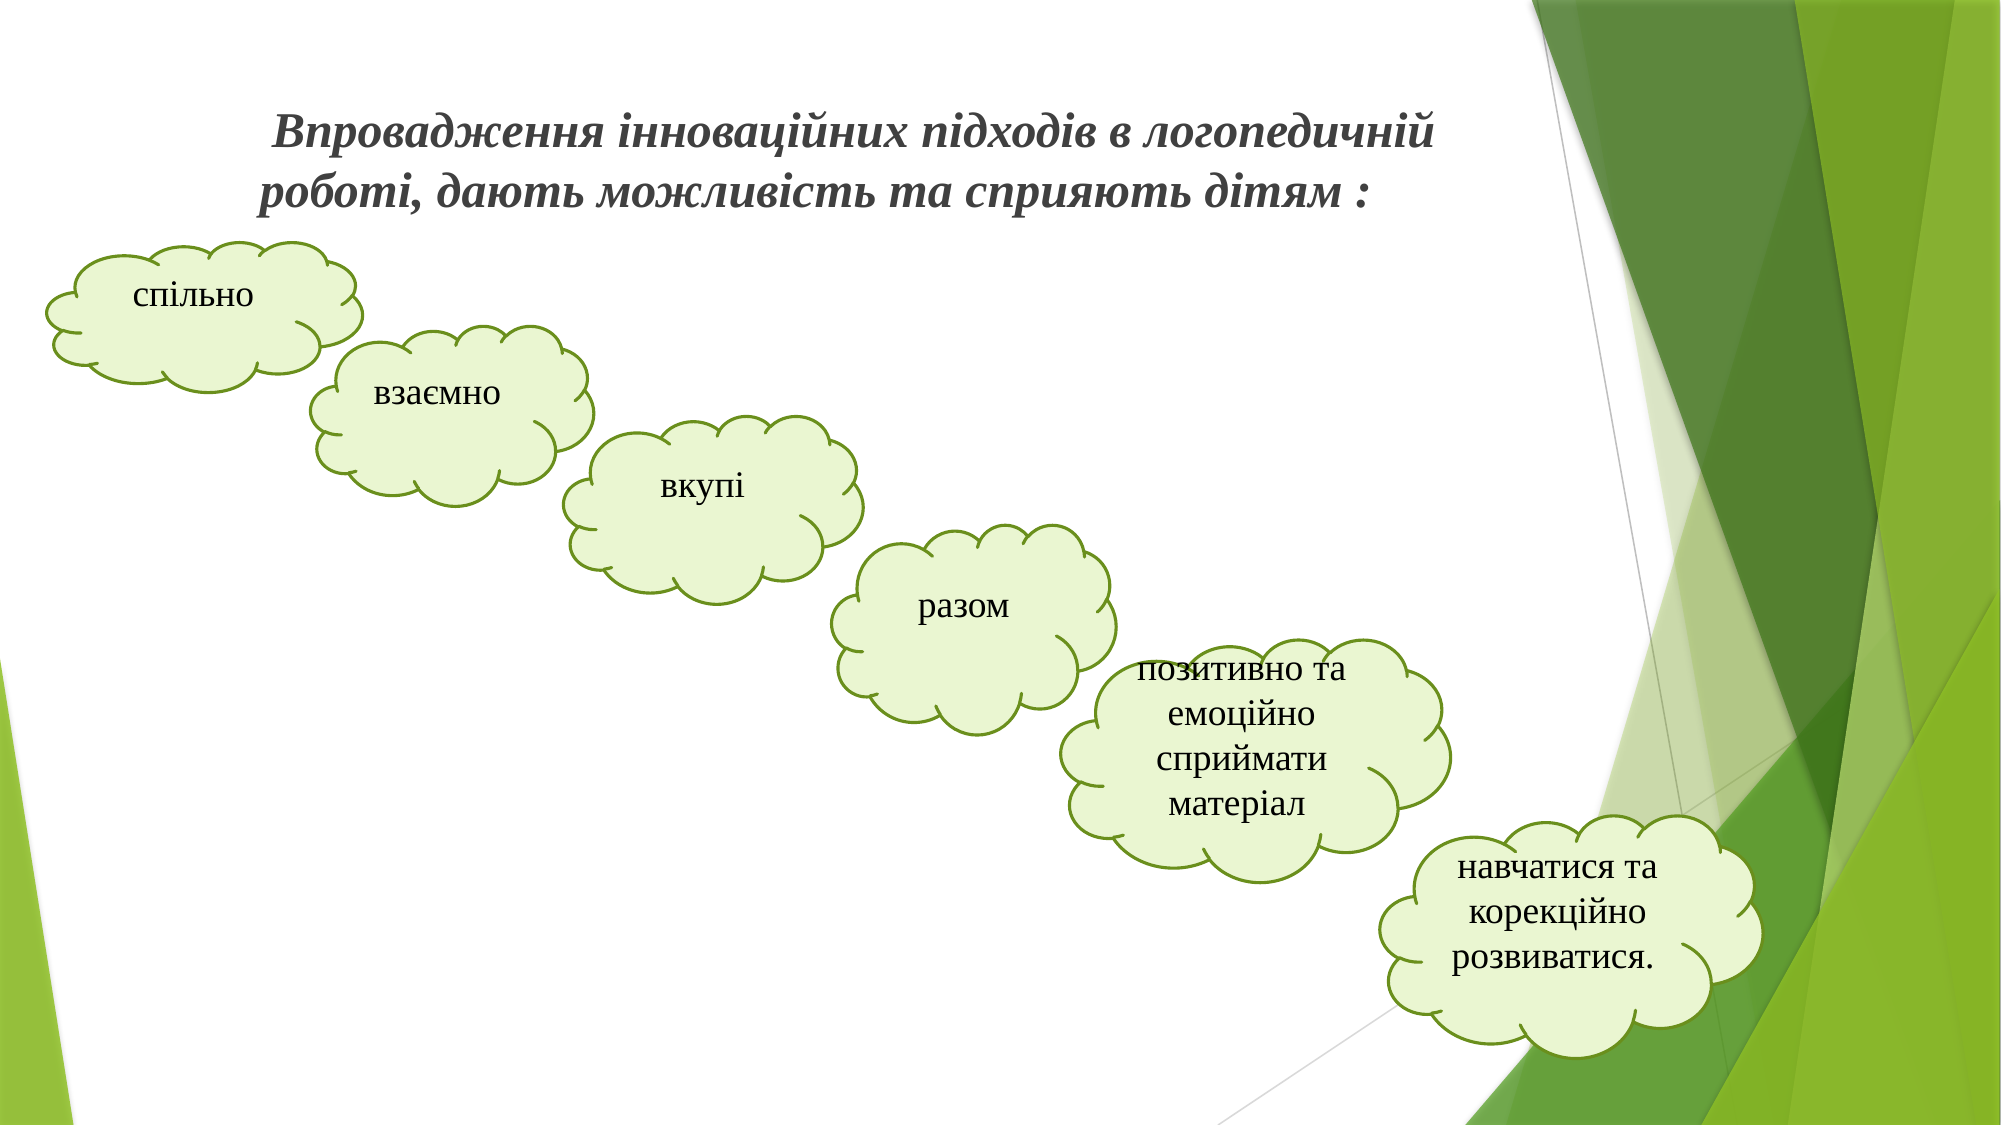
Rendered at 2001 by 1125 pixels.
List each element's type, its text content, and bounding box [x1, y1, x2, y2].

list Впровадження інноваційних підходів в логопедичній роботі, дають можливість та сприяють дітям : [111, 90, 1522, 992]
text_box взаємно [308, 324, 596, 509]
text_box спільно [45, 240, 365, 395]
text_box вкупі [561, 414, 865, 606]
text_box позитивно та емоційно сприймати матеріал [1059, 638, 1453, 885]
text_box разом [829, 523, 1118, 737]
text_box навчатися та корекційно розвиватися. [1378, 814, 1765, 1061]
